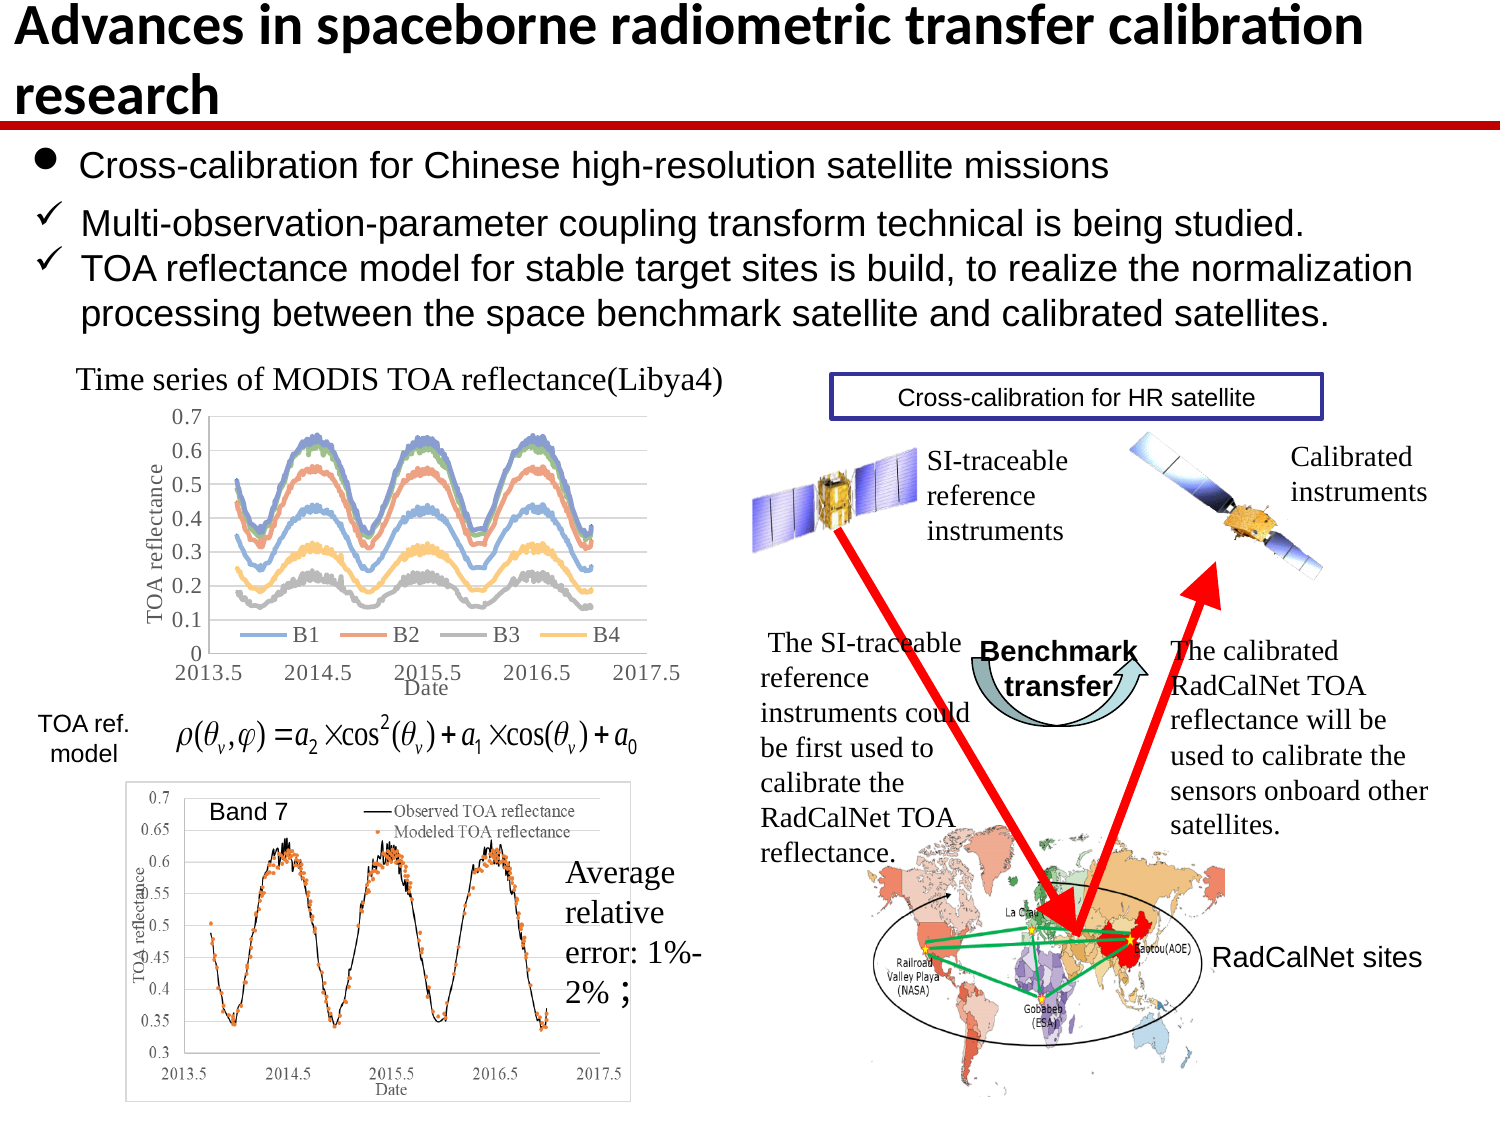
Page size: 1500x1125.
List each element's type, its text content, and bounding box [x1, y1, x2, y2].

text_box Cross-calibration for Chinese high-resolution satellite missions [16, 133, 1465, 194]
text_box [739, 373, 1475, 1097]
chart [134, 400, 684, 708]
text_box Time series of MODIS TOA reflectance(Libya4) [60, 349, 740, 405]
text_box Multi-observation-parameter coupling transform technical is being studied. TOA reflectance model for stable target sites is build, to realize the normalization processing between the space benchmark satellite and calibrated satellites. [19, 191, 1488, 341]
text_box Average relative error: 1%-2%； [636, 843, 719, 1018]
text_box TOA ref. model [18, 700, 150, 776]
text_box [170, 715, 641, 764]
text_box Advances in spaceborne radiometric transfer calibration research [0, 0, 1500, 113]
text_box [125, 781, 631, 1102]
